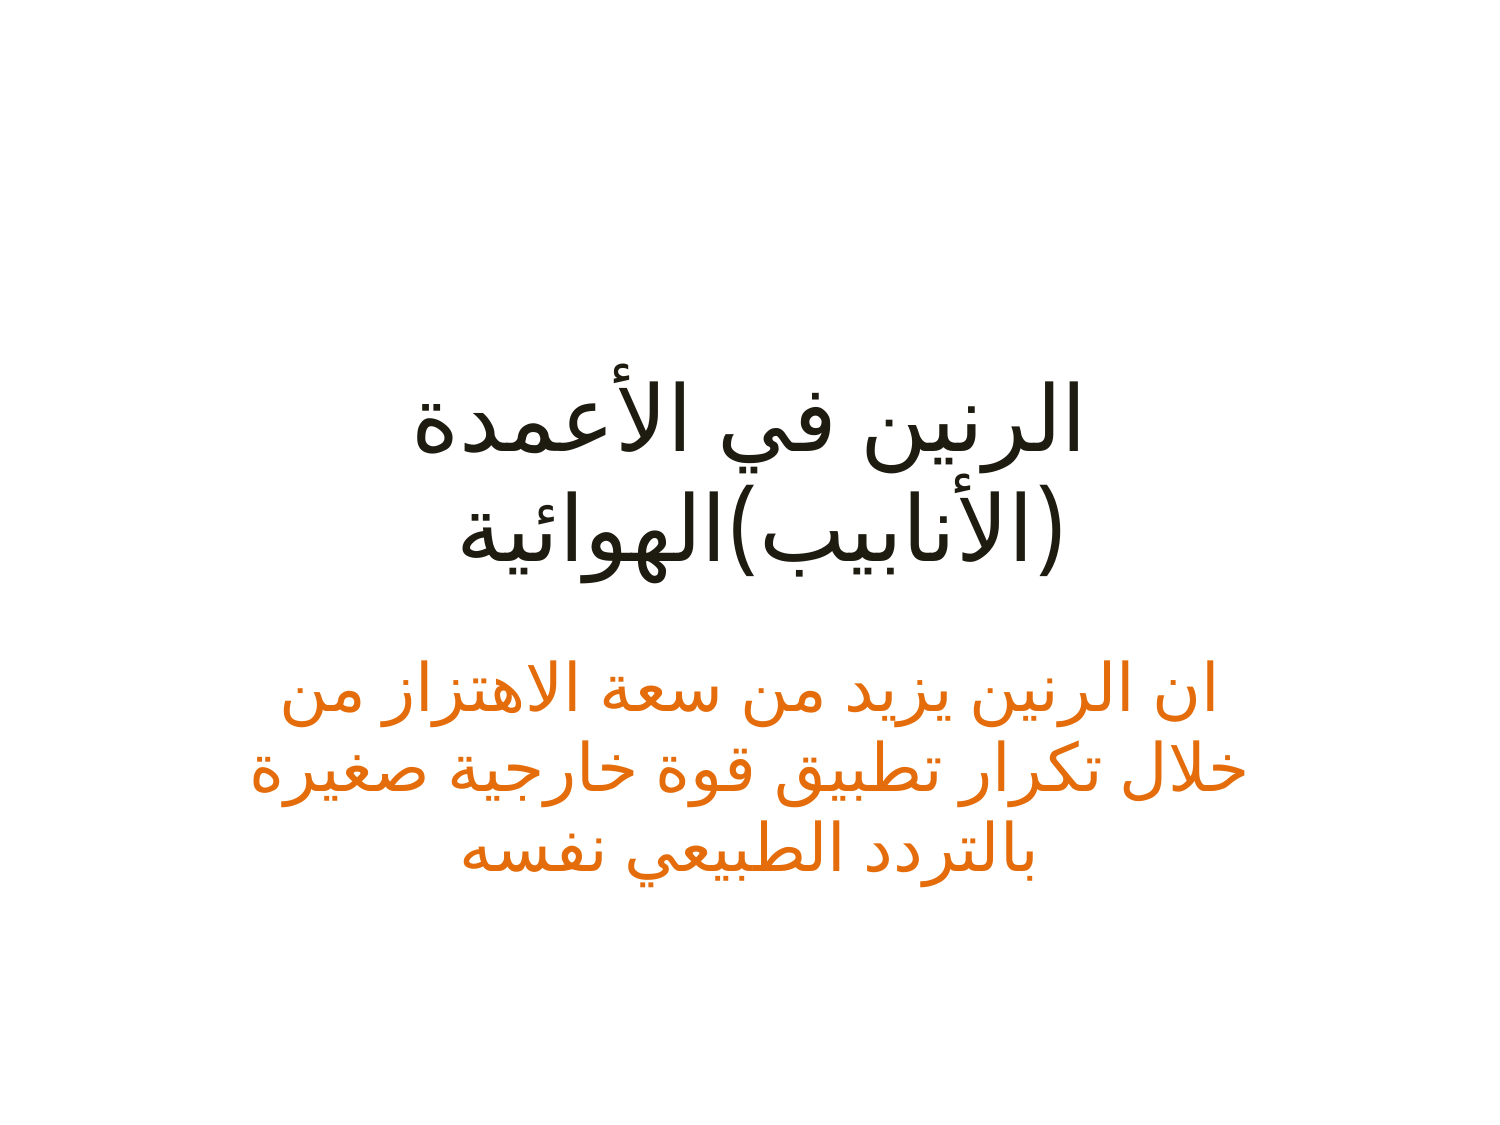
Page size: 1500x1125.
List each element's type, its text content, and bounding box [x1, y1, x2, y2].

title الرنين في الأعمدة (الأنابيب)الهوائية [112, 349, 1388, 591]
subtitle ان الرنين يزيد من سعة الاهتزاز من خلال تكرار تطبيق قوة خارجية صغيرة بالتردد الطبيعي نفسه [225, 637, 1275, 925]
